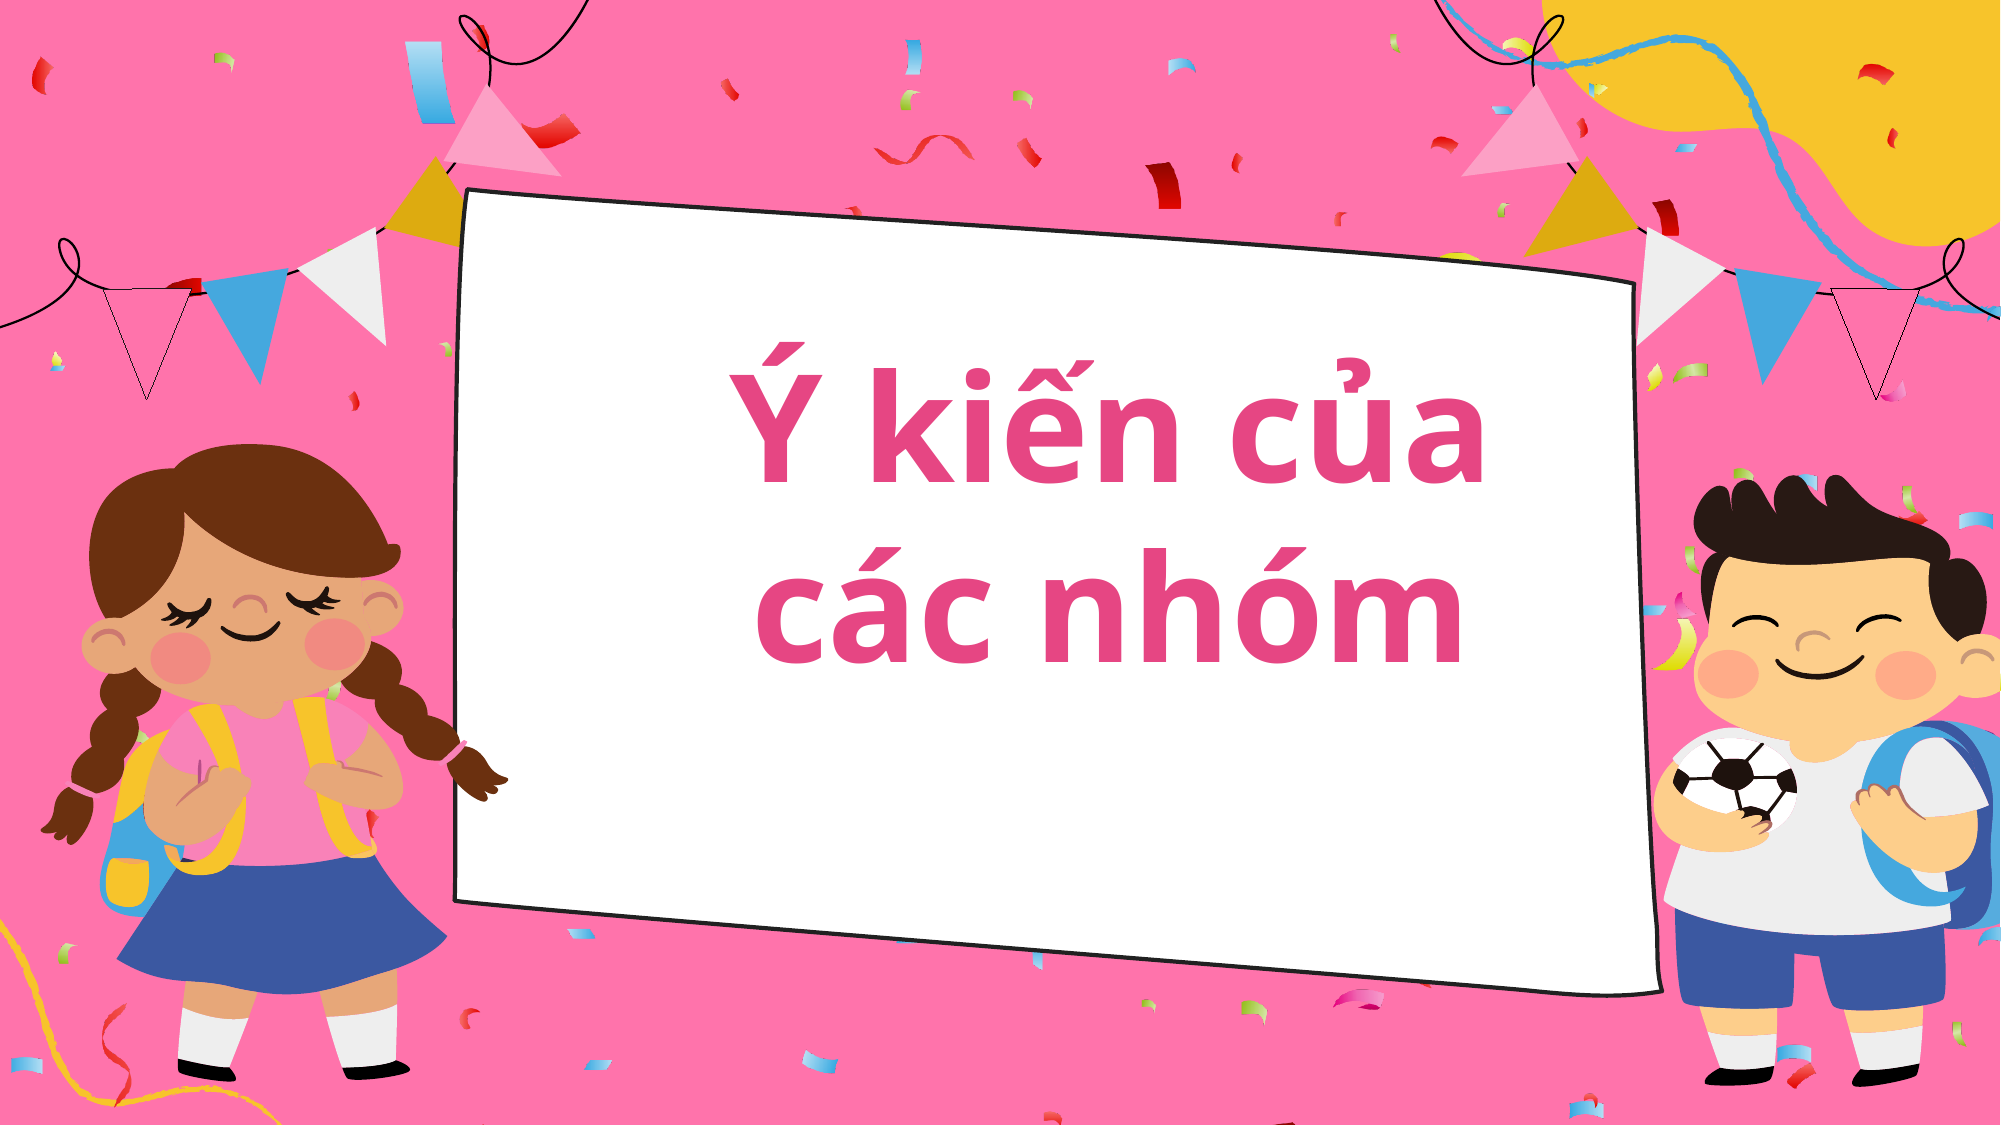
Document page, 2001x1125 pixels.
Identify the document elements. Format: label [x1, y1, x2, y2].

text_box [1645, 474, 2000, 1088]
text_box [37, 443, 511, 1082]
text_box [0, 0, 2000, 511]
picture [11, 25, 2001, 1125]
